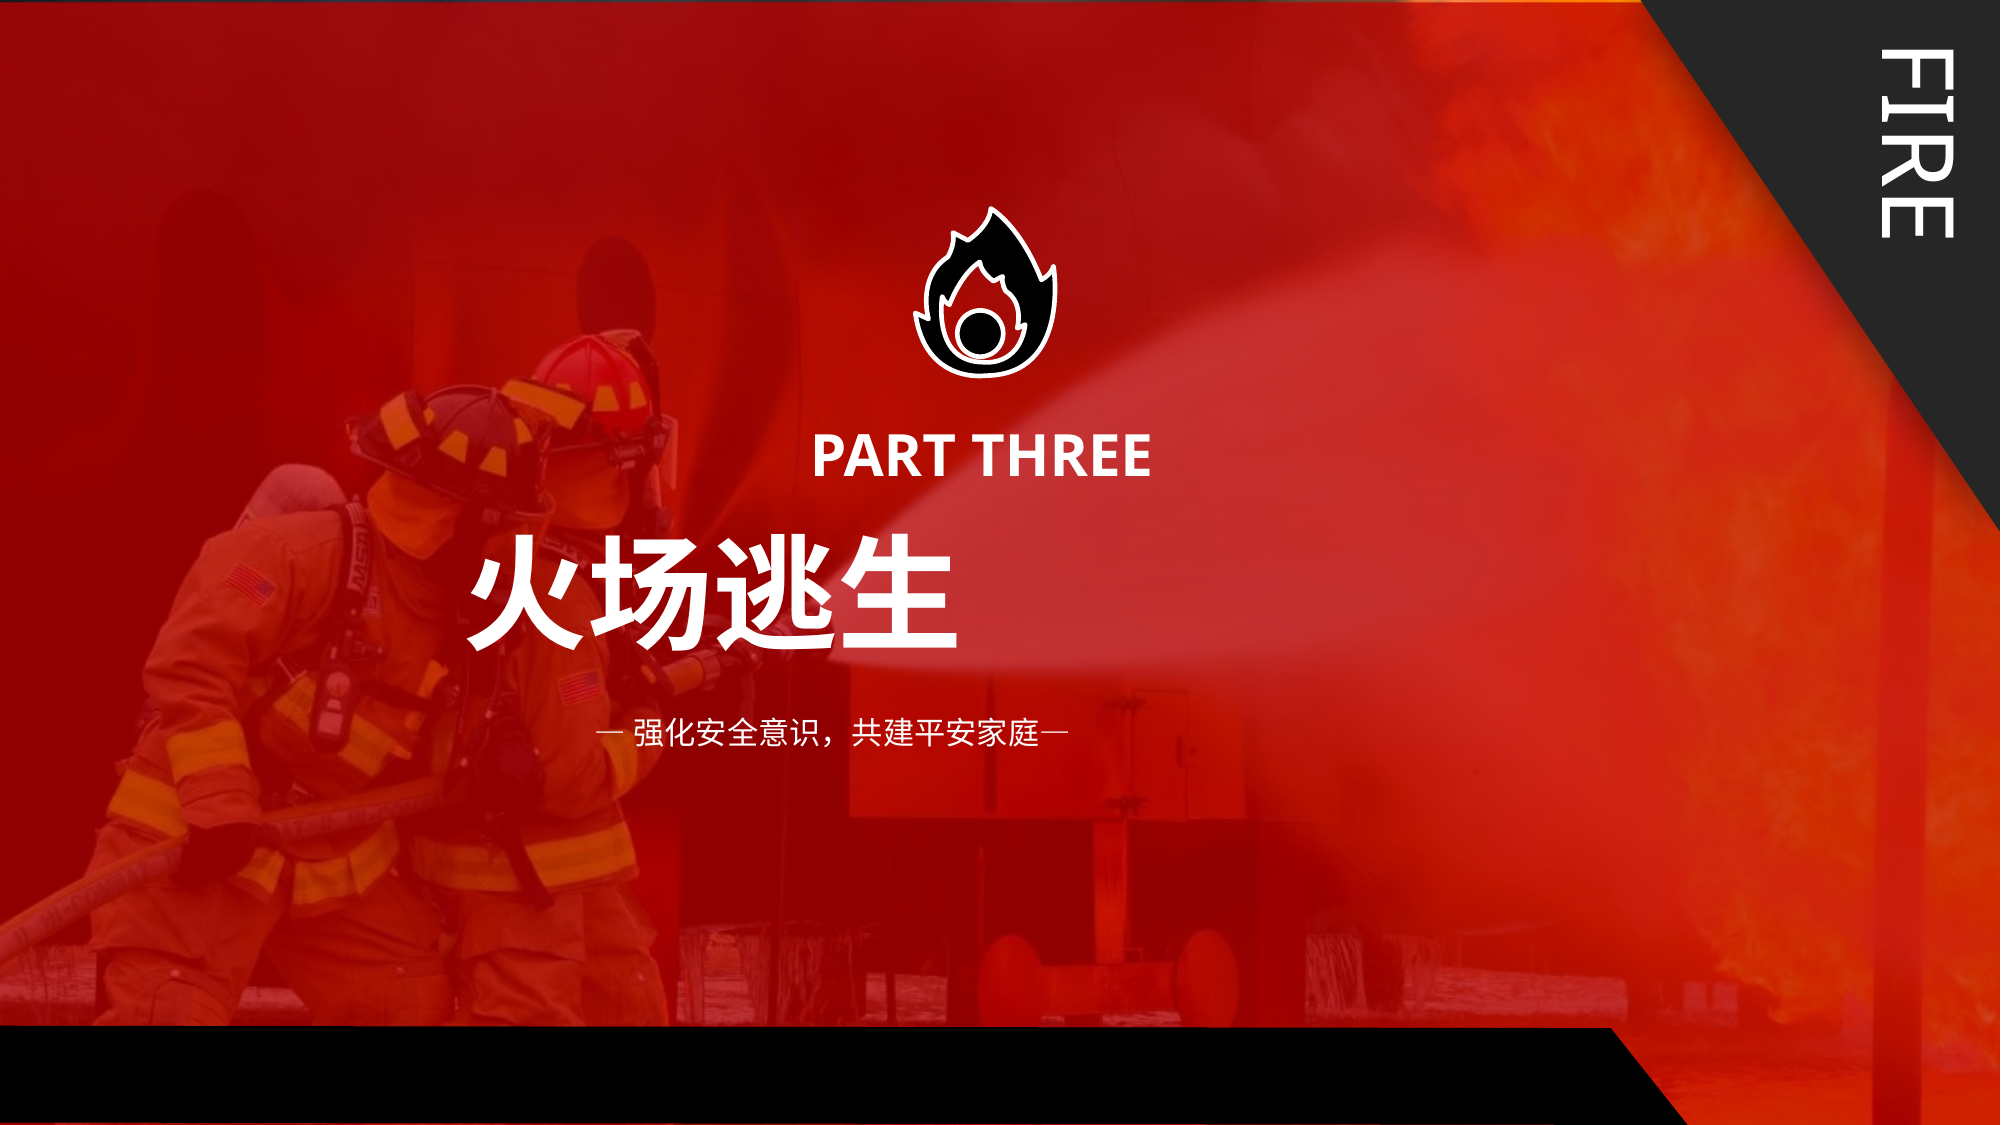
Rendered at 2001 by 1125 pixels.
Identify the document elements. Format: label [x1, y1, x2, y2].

text_box [915, 208, 1072, 385]
text_box [0, 0, 2000, 1125]
